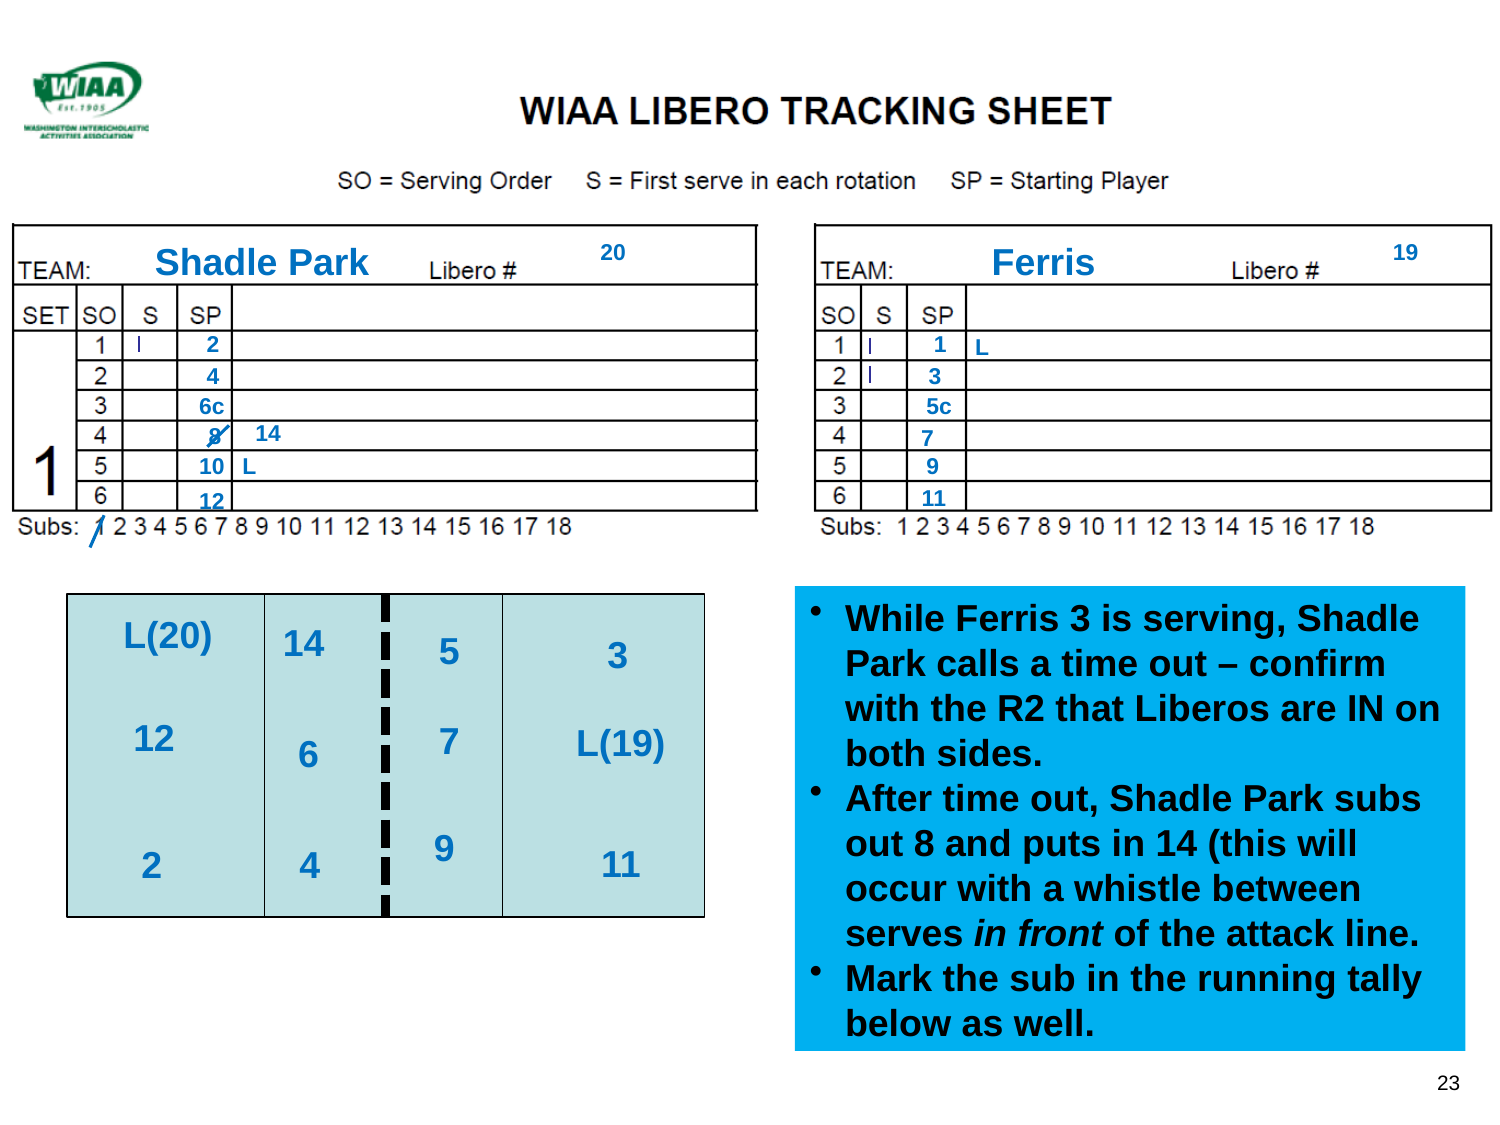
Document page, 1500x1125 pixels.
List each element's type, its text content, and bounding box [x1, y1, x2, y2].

picture [0, 53, 1500, 548]
text_box 4 [284, 833, 335, 894]
text_box 9 [419, 816, 470, 877]
text_box 12 [118, 706, 190, 767]
text_box 3 [592, 624, 644, 684]
text_box L(20) [108, 603, 228, 664]
text_box L(19) [561, 711, 681, 772]
slide_number 23 [1399, 1061, 1476, 1113]
text_box 6 [283, 722, 334, 783]
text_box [207, 425, 230, 447]
text_box [265, 594, 381, 917]
text_box 7 [423, 709, 475, 770]
text_box [390, 594, 502, 917]
text_box 14 [269, 612, 340, 672]
text_box [66, 594, 264, 917]
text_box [89, 515, 105, 548]
text_box 2 [126, 833, 177, 894]
text_box While Ferris 3 is serving, Shadle Park calls a time out – confirm with the R2 that Liberos are IN on both sides. After time out, Shadle Park subs out 8 and puts in 14 (this will occur with a whistle between serves in front of the attack line. Mark the sub in the running tally below as well. [794, 586, 1466, 1051]
text_box 5 [423, 619, 475, 680]
text_box [503, 594, 705, 917]
text_box 11 [586, 832, 656, 892]
